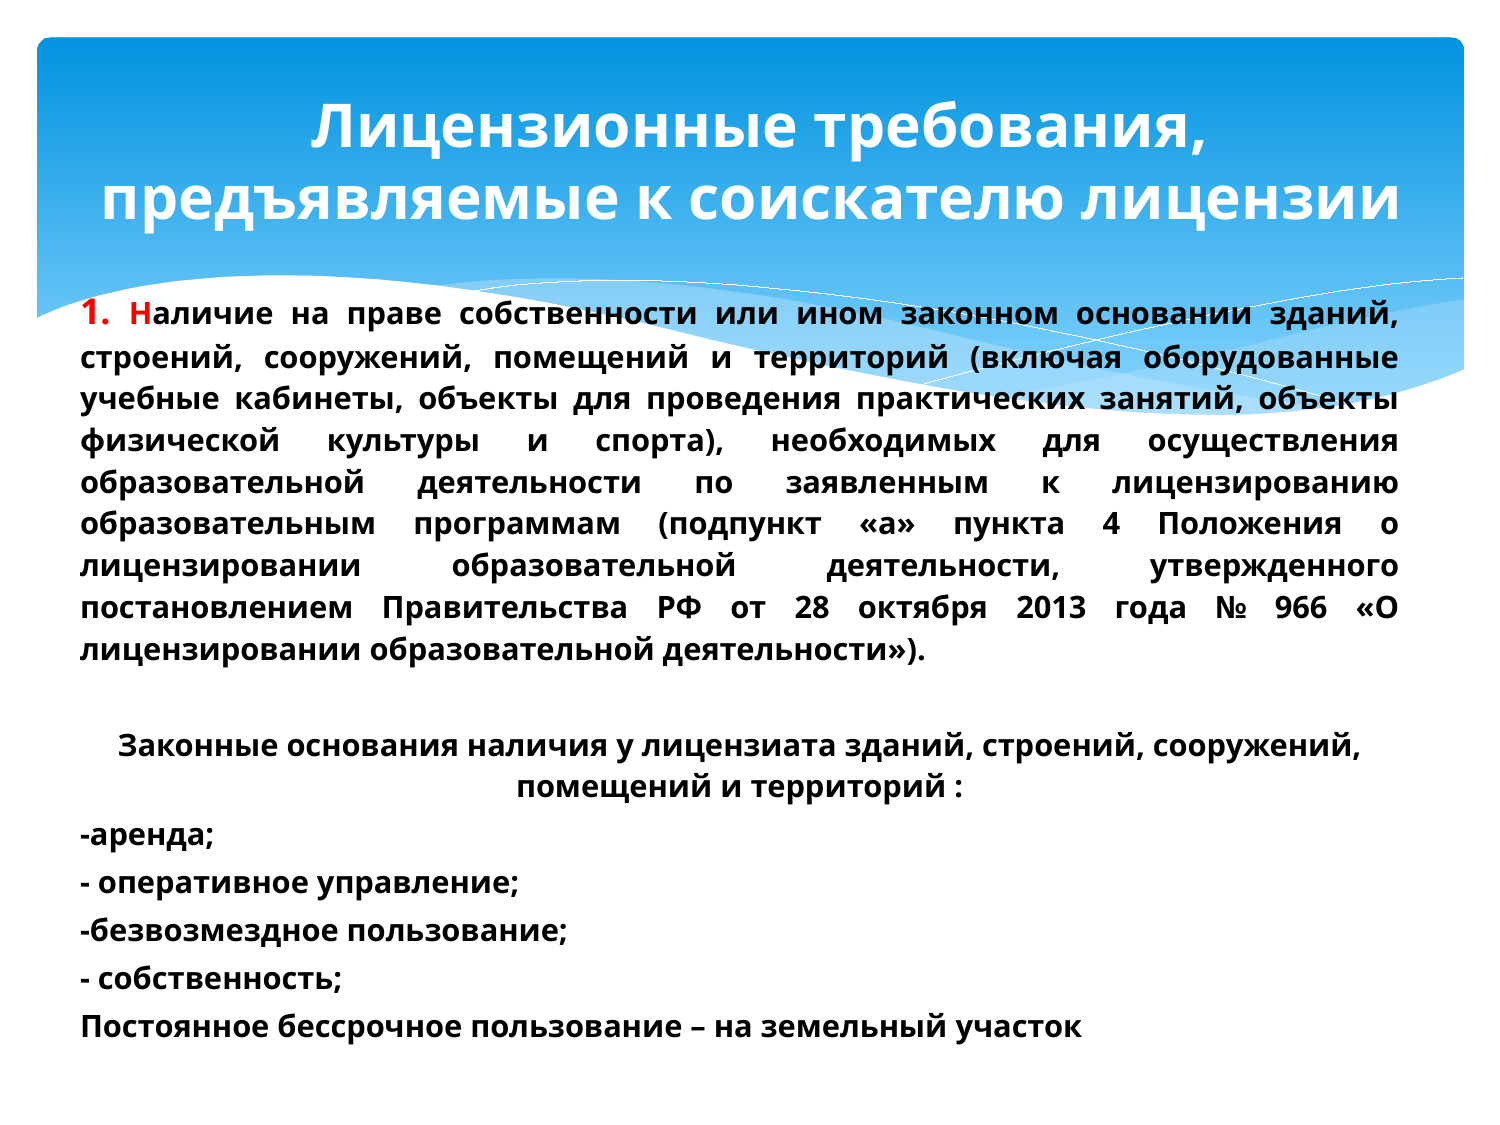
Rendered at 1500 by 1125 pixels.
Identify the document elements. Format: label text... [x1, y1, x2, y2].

list 1. Наличие на праве собственности или ином законном основании зданий, строений, сооружений, помещений и территорий (включая оборудованные учебные кабинеты, объекты для проведения практических занятий, объекты физической культуры и спорта), необходимых для осуществления образовательной деятельности по заявленным к лицензированию образовательным программам (подпункт «а» пункта 4 Положения о лицензировании образовательной деятельности, утвержденного постановлением Правительства РФ от 28 октября 2013 года № 966 «О лицензировании образовательной деятельности»). Законные основания наличия у лицензиата зданий, строений, сооружений, помещений и территорий : -аренда; - оперативное управление; -безвозмездное пользование; - собственность; Постоянное бессрочное пользование – на земельный участок [64, 278, 1415, 1064]
title Лицензионные требования, предъявляемые к соискателю лицензии [76, 113, 1427, 206]
